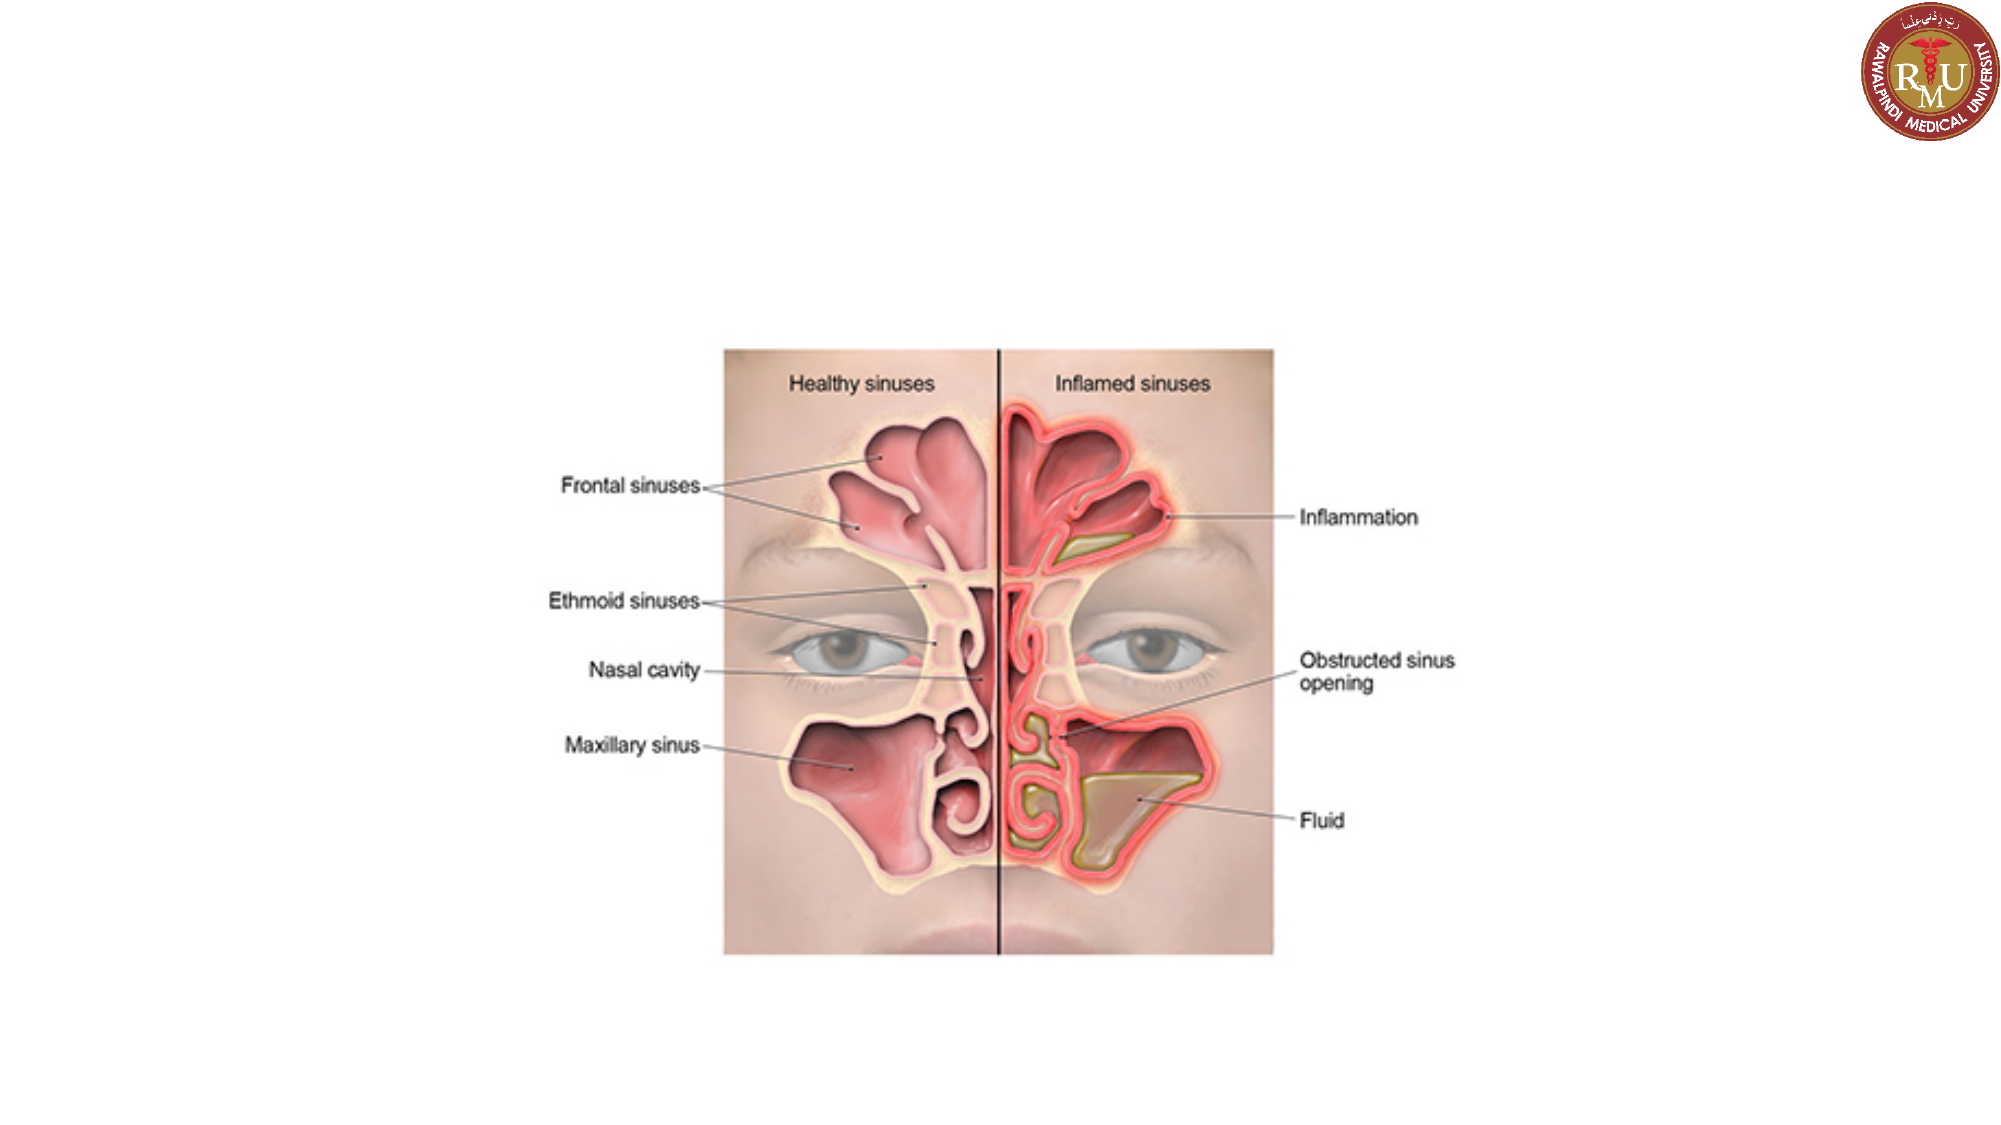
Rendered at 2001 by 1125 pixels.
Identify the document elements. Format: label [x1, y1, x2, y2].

list [345, 334, 1655, 990]
picture [1853, 2, 2000, 141]
